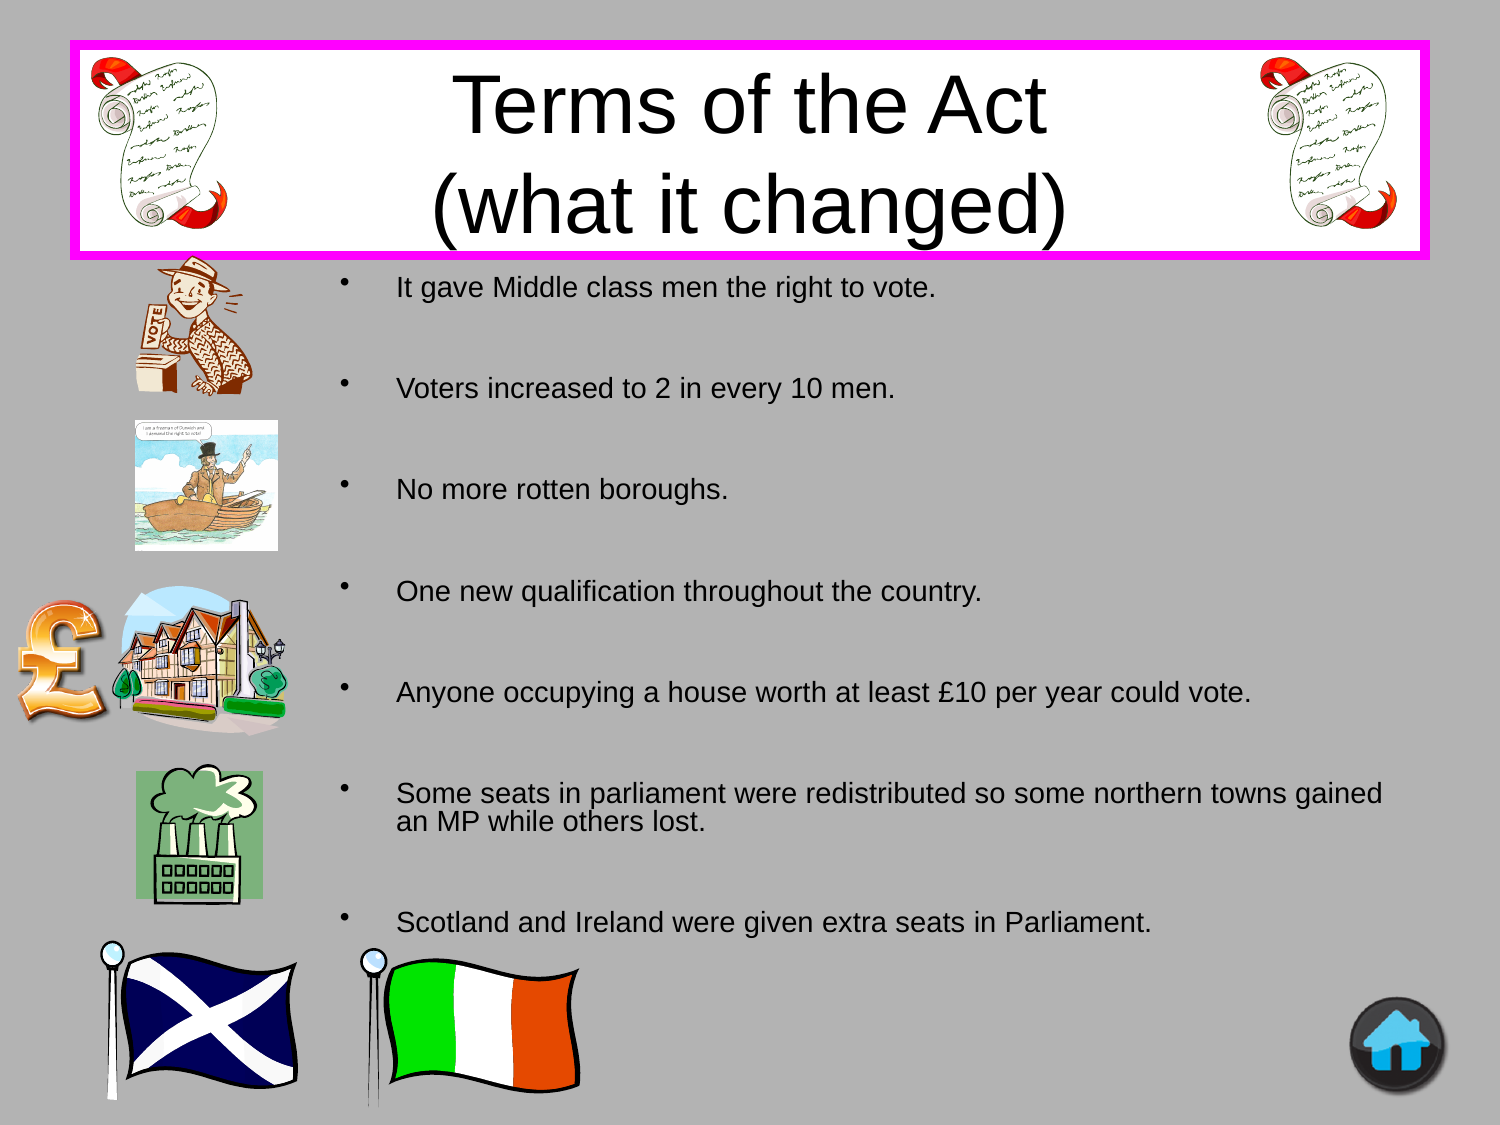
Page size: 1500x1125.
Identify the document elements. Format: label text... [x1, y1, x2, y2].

picture [1257, 54, 1400, 232]
picture [135, 255, 254, 398]
picture [135, 420, 278, 551]
picture [360, 940, 583, 1110]
title Terms of the Act (what it changed) [75, 45, 1425, 256]
list It gave Middle class men the right to vote. Voters increased to 2 in every 10 men. No more rotten boroughs. One new qualification throughout the country. Anyone occupying a house worth at least £10 per year could vote. Some seats in parliament were redistributed so some northern towns gained an MP while others lost. Scotland and Ireland were given extra seats in Parliament. [324, 267, 1425, 1010]
picture [1340, 987, 1452, 1099]
picture [0, 586, 290, 738]
picture [88, 54, 231, 232]
picture [135, 763, 264, 905]
picture [100, 940, 298, 1100]
